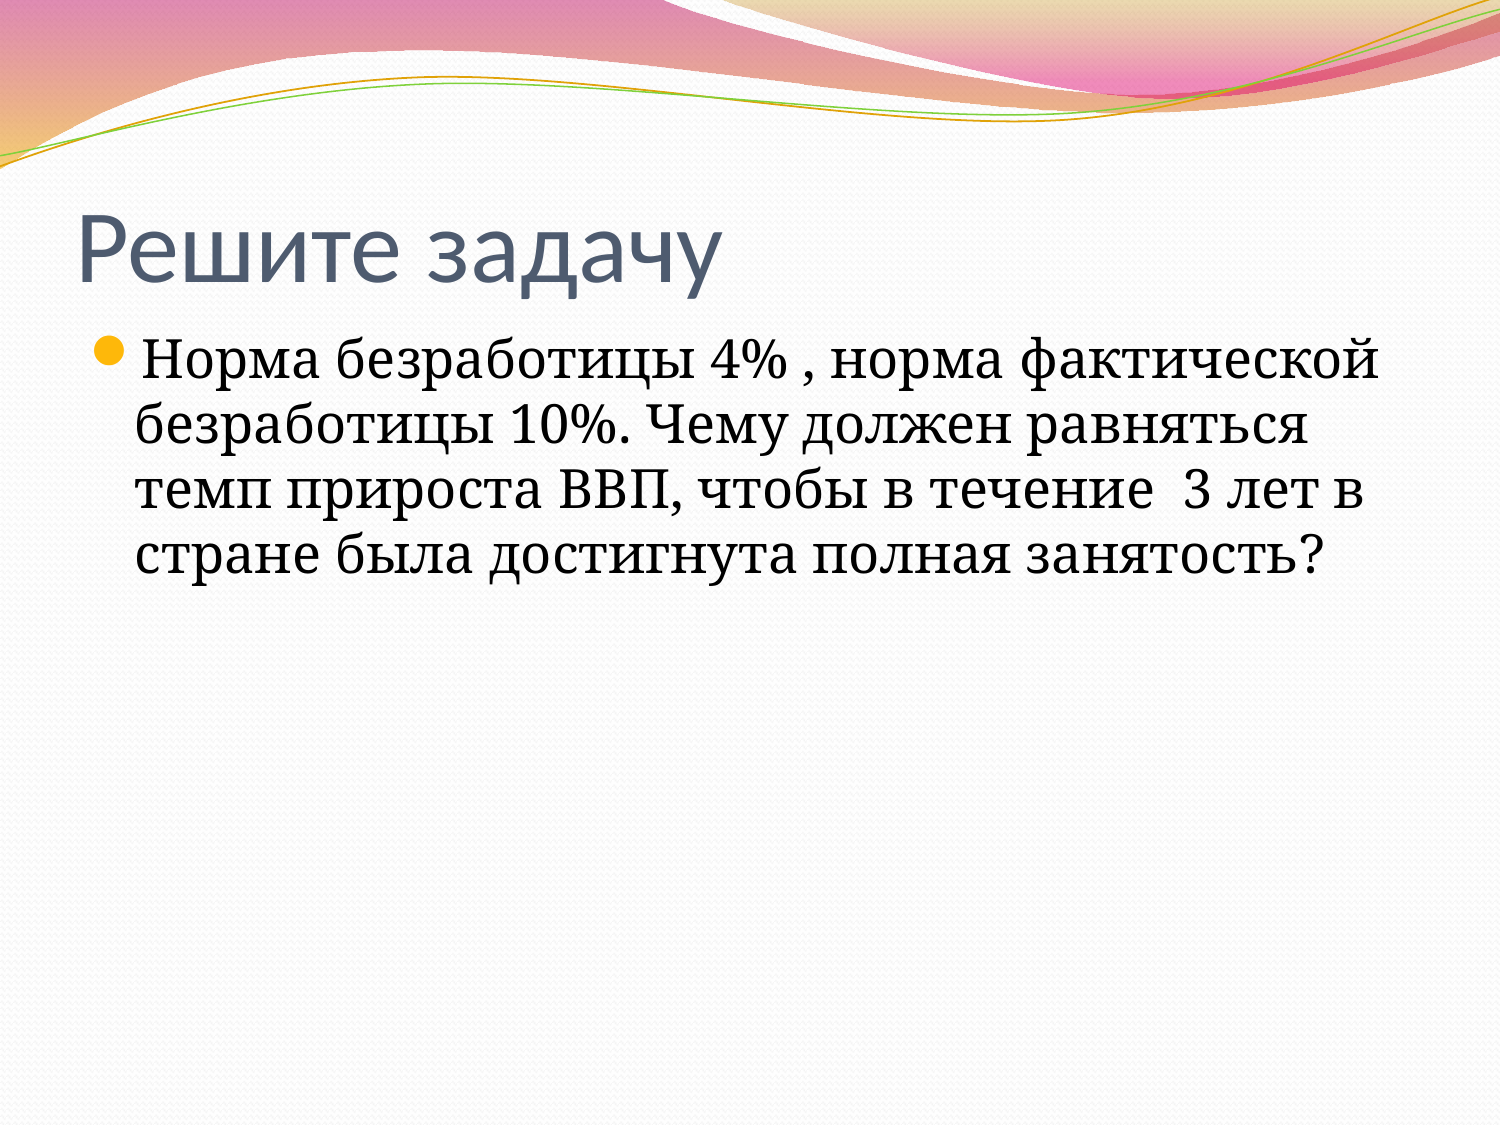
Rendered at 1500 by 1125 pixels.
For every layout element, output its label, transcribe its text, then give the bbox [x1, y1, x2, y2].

list Норма безработицы 4% , норма фактической безработицы 10%. Чему должен равняться темп прироста ВВП, чтобы в течение 3 лет в стране была достигнута полная занятость? [75, 317, 1425, 1038]
title Решите задачу [75, 115, 1425, 303]
